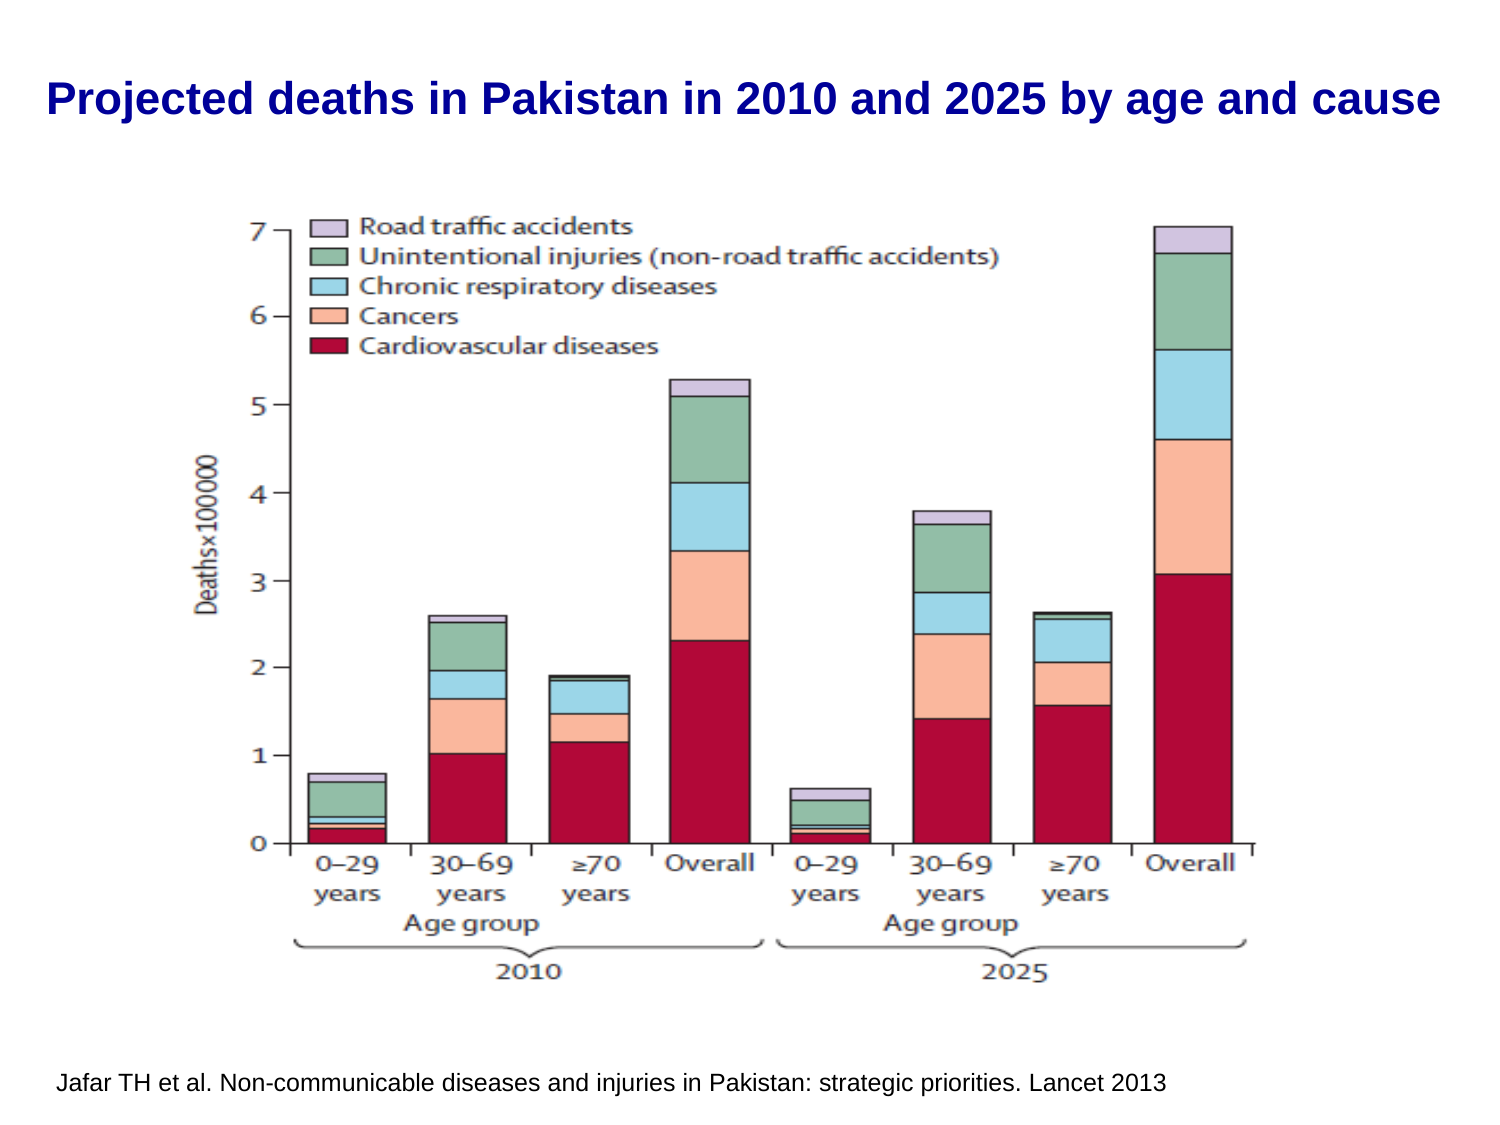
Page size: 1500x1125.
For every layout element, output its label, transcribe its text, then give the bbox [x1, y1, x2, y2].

picture [182, 207, 1270, 1001]
title Projected deaths in Pakistan in 2010 and 2025 by age and cause [17, 30, 1471, 162]
text_box Jafar TH et al. Non-communicable diseases and injuries in Pakistan: strategic priorities. Lancet 2013 [41, 1058, 1400, 1104]
